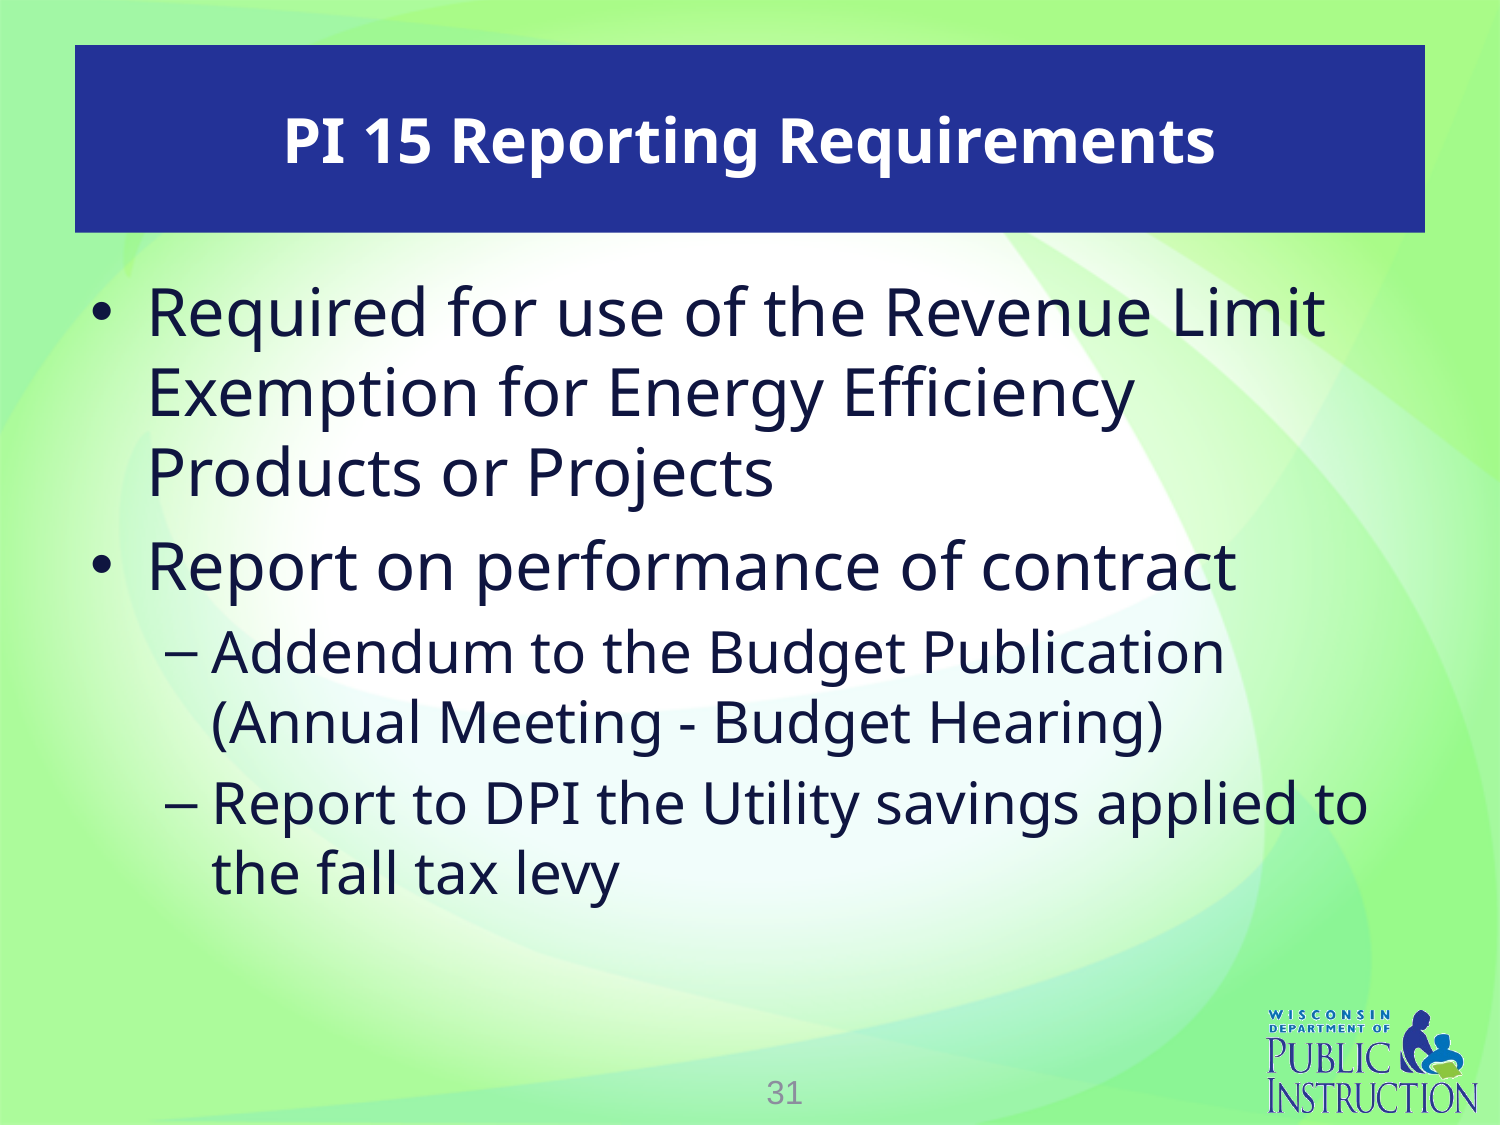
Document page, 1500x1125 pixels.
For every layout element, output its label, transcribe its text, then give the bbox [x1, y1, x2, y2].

slide_number 31 [468, 1061, 819, 1122]
list Required for use of the Revenue Limit Exemption for Energy Efficiency Products or Projects Report on performance of contract Addendum to the Budget Publication (Annual Meeting - Budget Hearing) Report to DPI the Utility savings applied to the fall tax levy [74, 262, 1426, 1006]
title PI 15 Reporting Requirements [73, 43, 1427, 235]
slide_number 21 [0, 0, 1500, 1125]
picture [1266, 1010, 1478, 1113]
